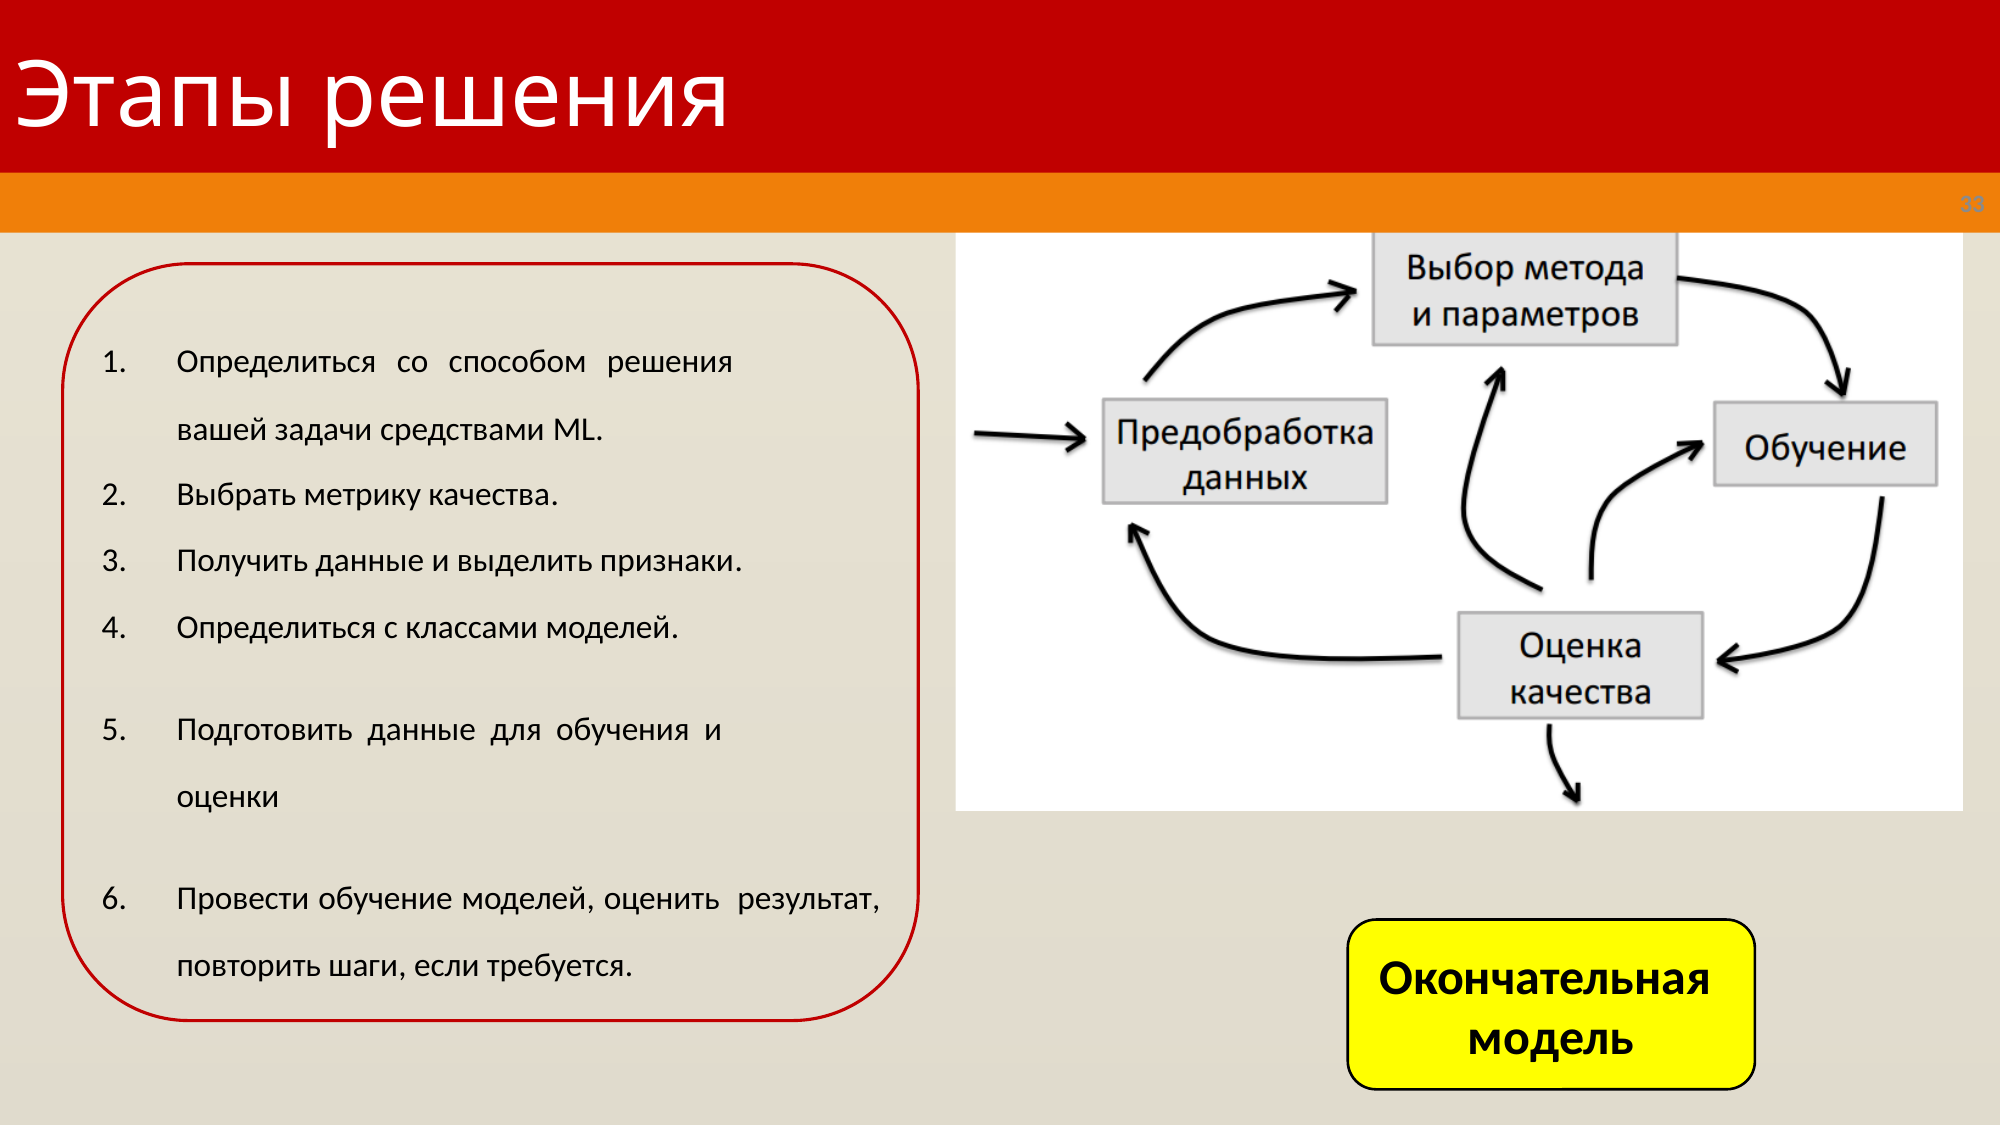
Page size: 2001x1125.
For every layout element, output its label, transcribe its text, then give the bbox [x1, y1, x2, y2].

text_box Окончательная модель [1346, 918, 1756, 1091]
title Этапы решения [0, 0, 2000, 172]
slide_number 33 [0, 172, 2000, 233]
text_box Определиться со способом решения вашей задачи средствами ML. Выбрать метрику качества. Получить данные и выделить признаки. Определиться с классами моделей. Подготовить данные для обучения и оценки Провести обучение моделей, оценить результат, повторить шаги, если требуется. [62, 263, 919, 1021]
picture [955, 222, 1964, 811]
